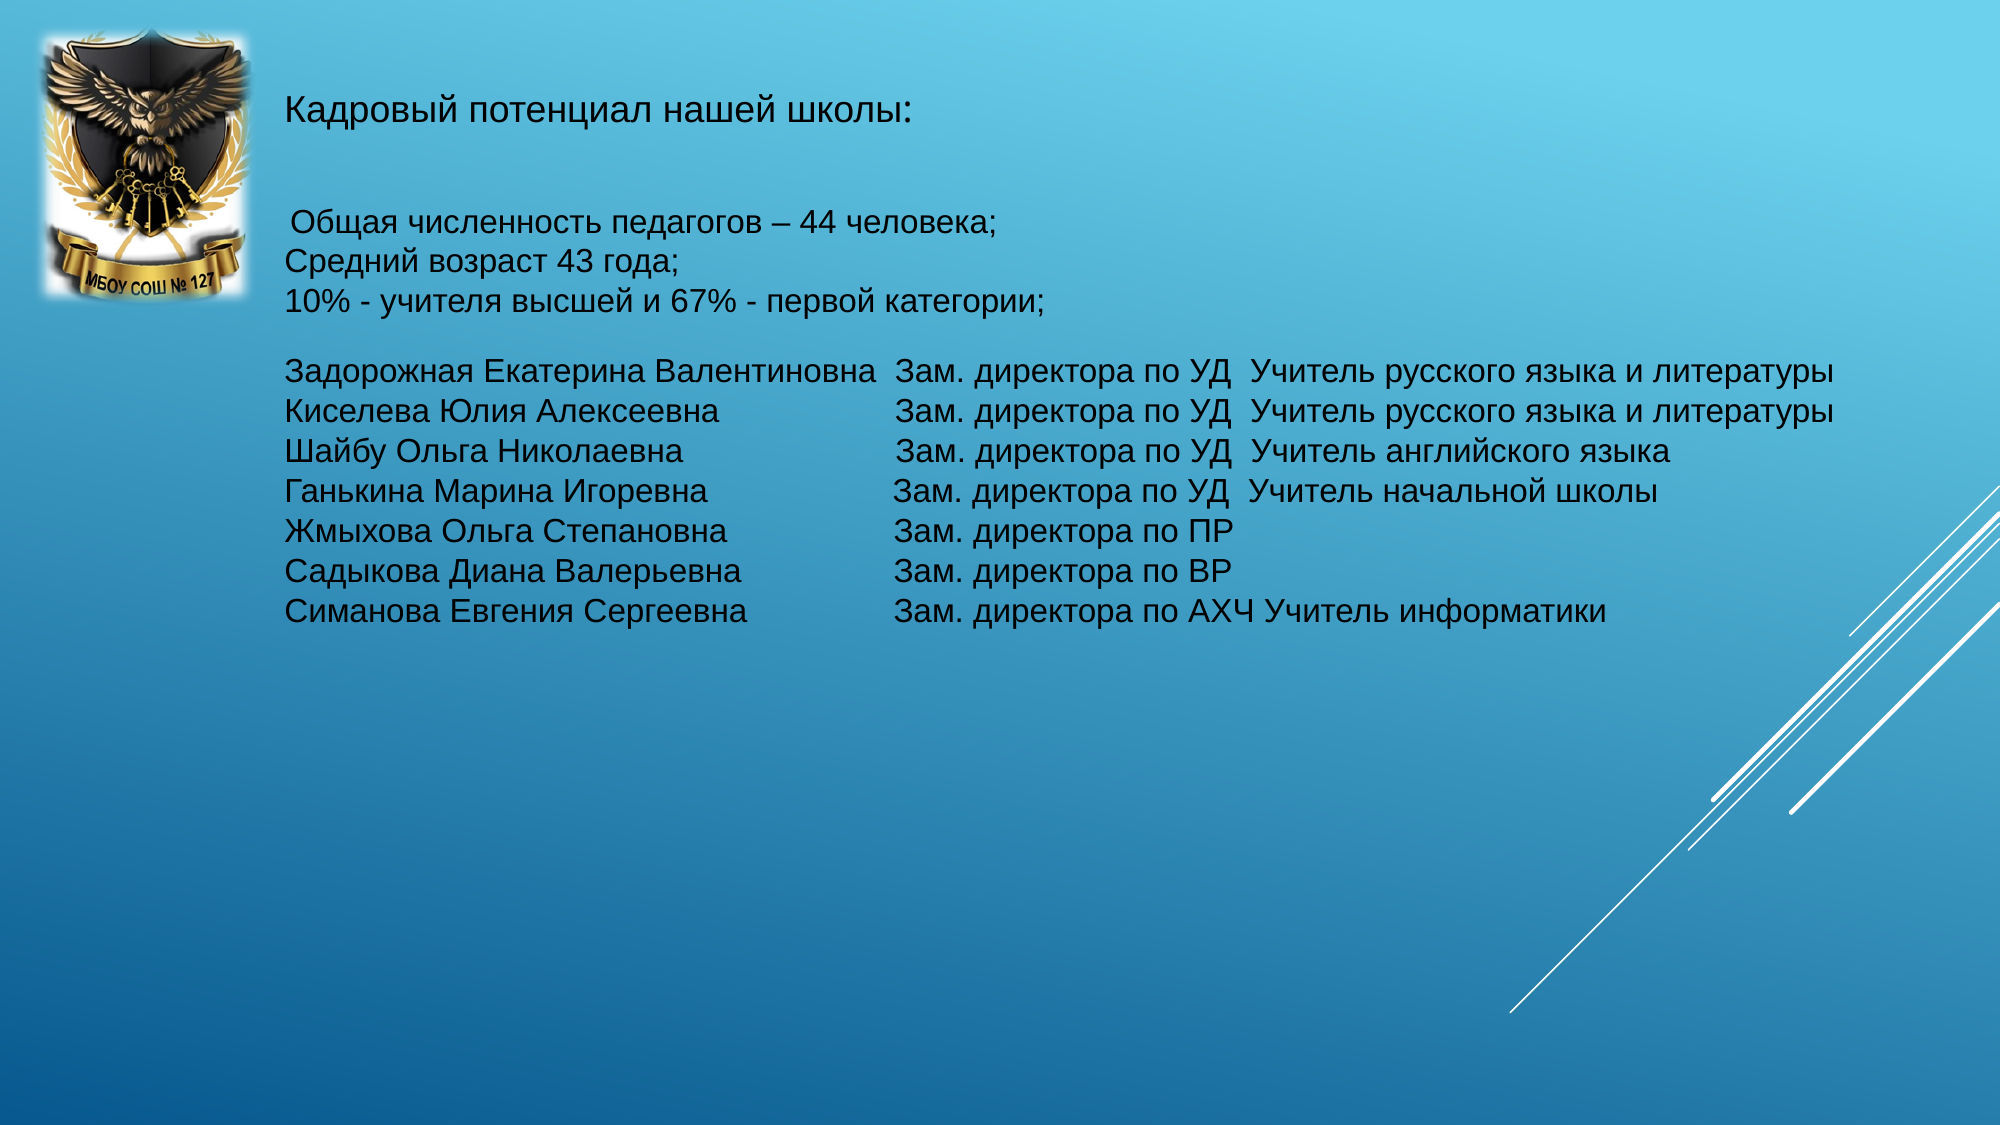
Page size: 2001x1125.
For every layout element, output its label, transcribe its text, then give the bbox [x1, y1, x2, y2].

picture [28, 20, 259, 311]
text_box Кадровый потенциал нашей школы: Общая численность педагогов – 44 человека; Средний возраст 43 года; 10% - учителя высшей и 67% - первой категории; Задорожная Екатерина Валентиновна Зам. директора по УД Учитель русского языка и литературы Киселева Юлия Алексеевна Зам. директора по УД Учитель русского языка и литературы Шайбу Ольга Николаевна Зам. директора по УД Учитель английского языка Ганькина Марина Игоревна Зам. директора по УД Учитель начальной школы Жмыхова Ольга Степановна Зам. директора по ПР Садыкова Диана Валерьевна Зам. директора по ВР Симанова Евгения Сергеевна Зам. директора по АХЧ Учитель информатики [269, 77, 1976, 637]
